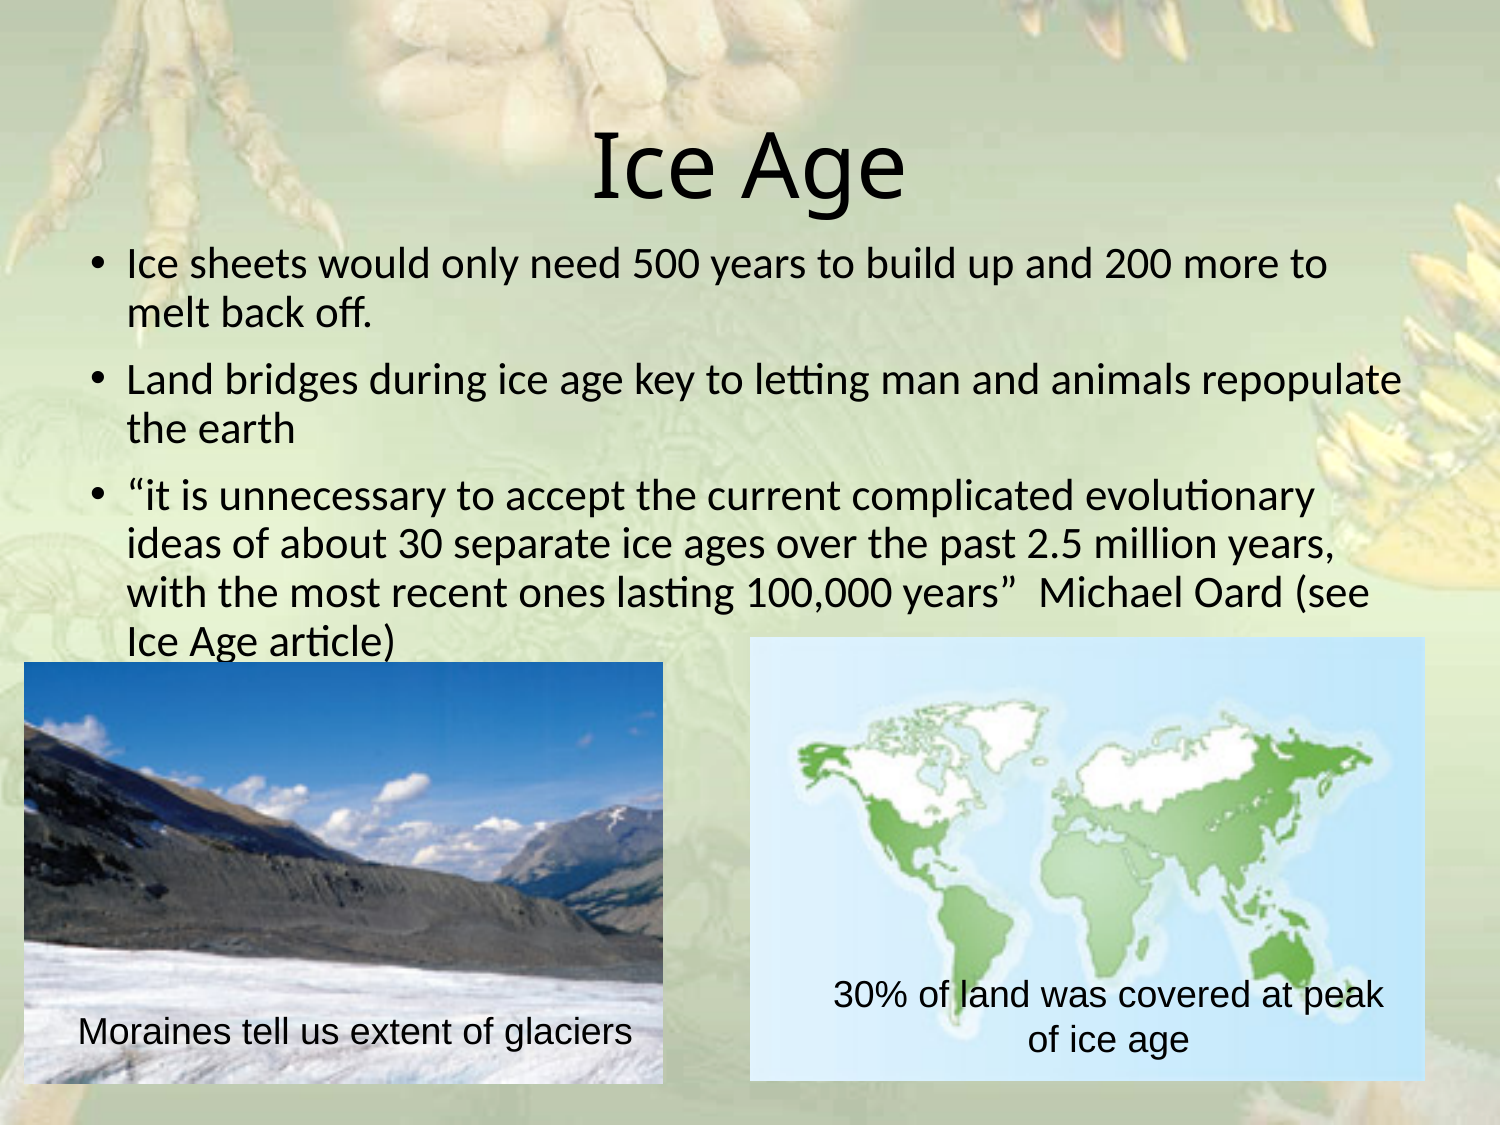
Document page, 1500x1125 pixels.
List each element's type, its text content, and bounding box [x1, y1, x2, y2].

picture [0, 0, 1500, 1125]
list Ice sheets would only need 500 years to build up and 200 more to melt back off. Land bridges during ice age key to letting man and animals repopulate the earth “it is unnecessary to accept the current complicated evolutionary ideas of about 30 separate ice ages over the past 2.5 million years, with the most recent ones lasting 100,000 years” Michael Oard (see Ice Age article) [75, 232, 1425, 675]
title Ice Age [103, 59, 1397, 232]
